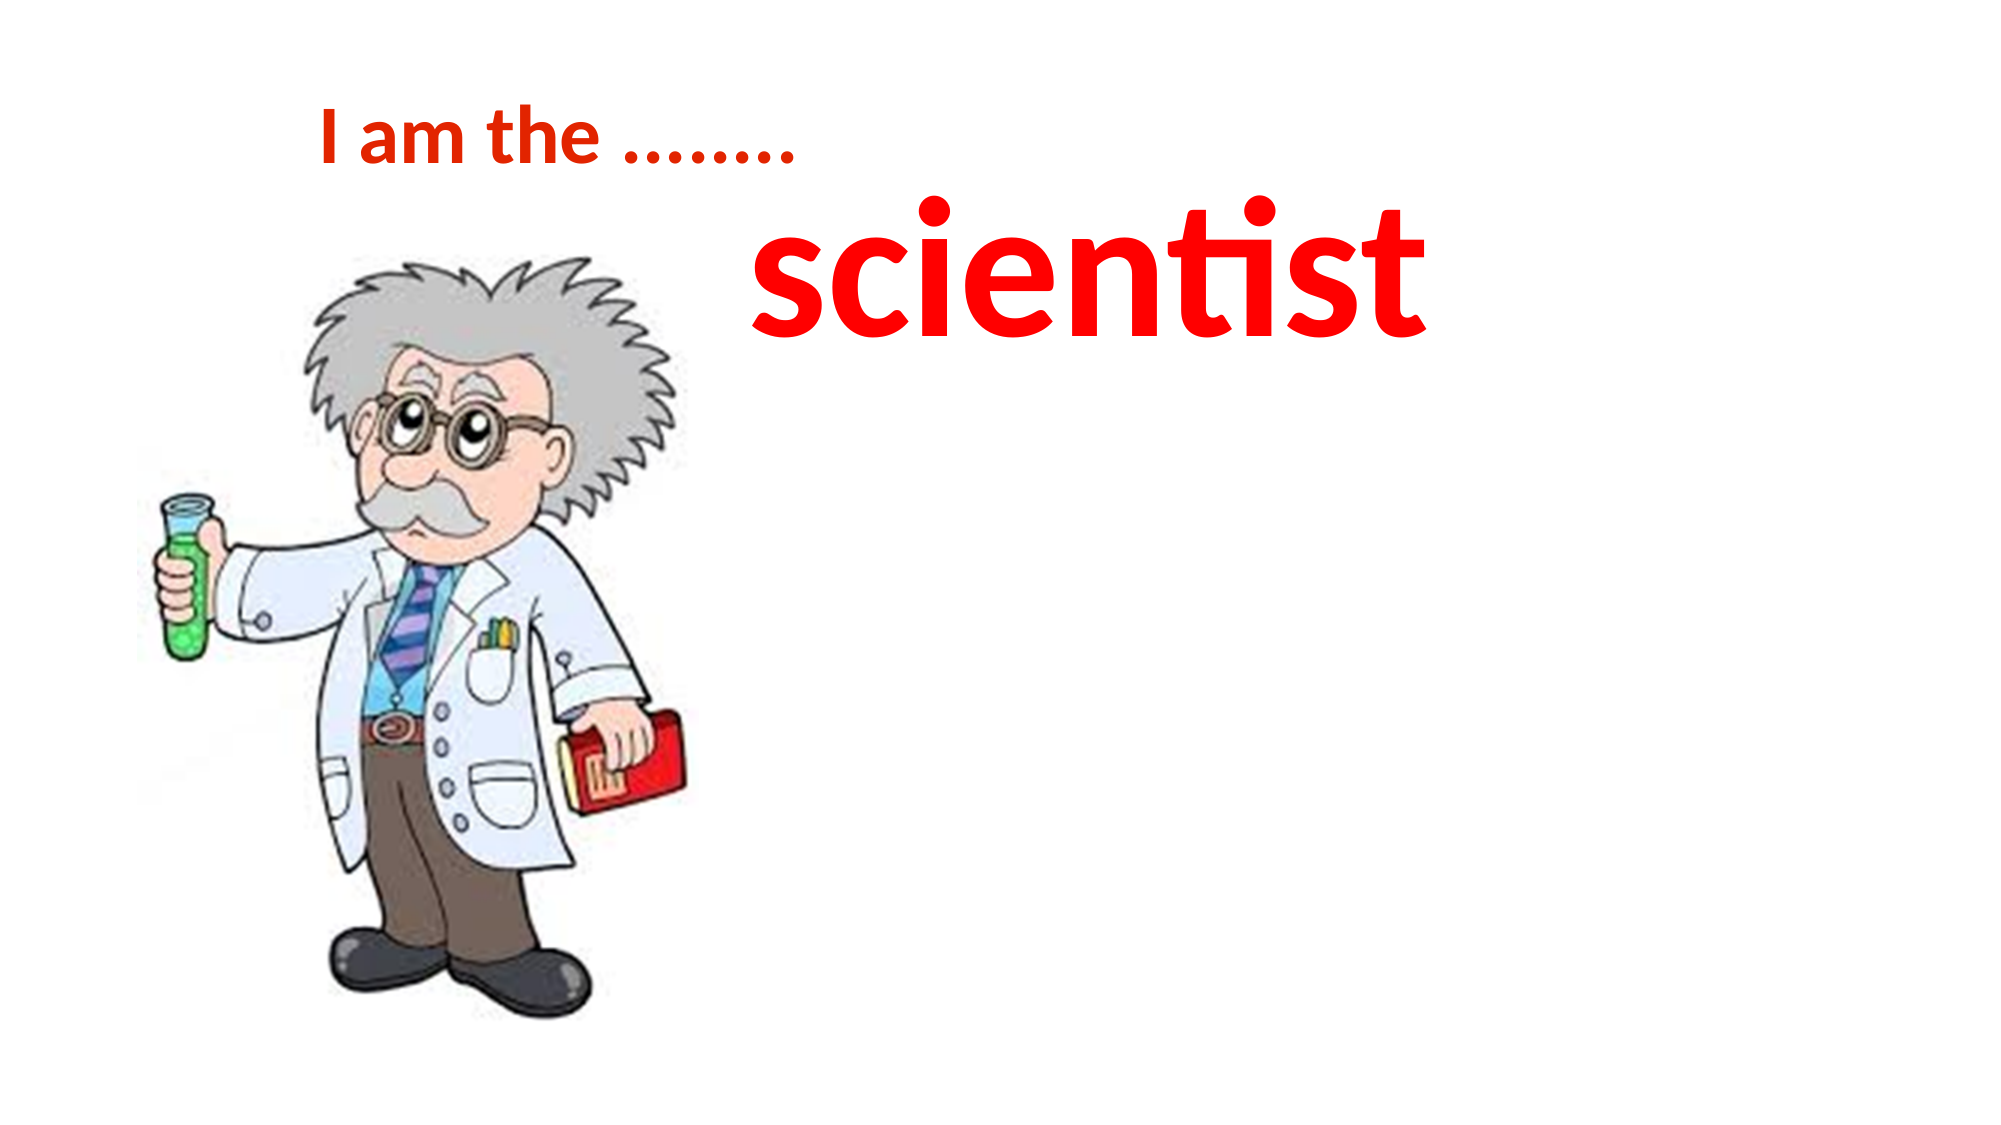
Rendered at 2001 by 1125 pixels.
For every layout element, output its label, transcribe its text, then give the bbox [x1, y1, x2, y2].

text_box I am the ........ [192, 72, 944, 188]
text_box scientist [740, 129, 1722, 385]
picture [137, 231, 699, 1032]
